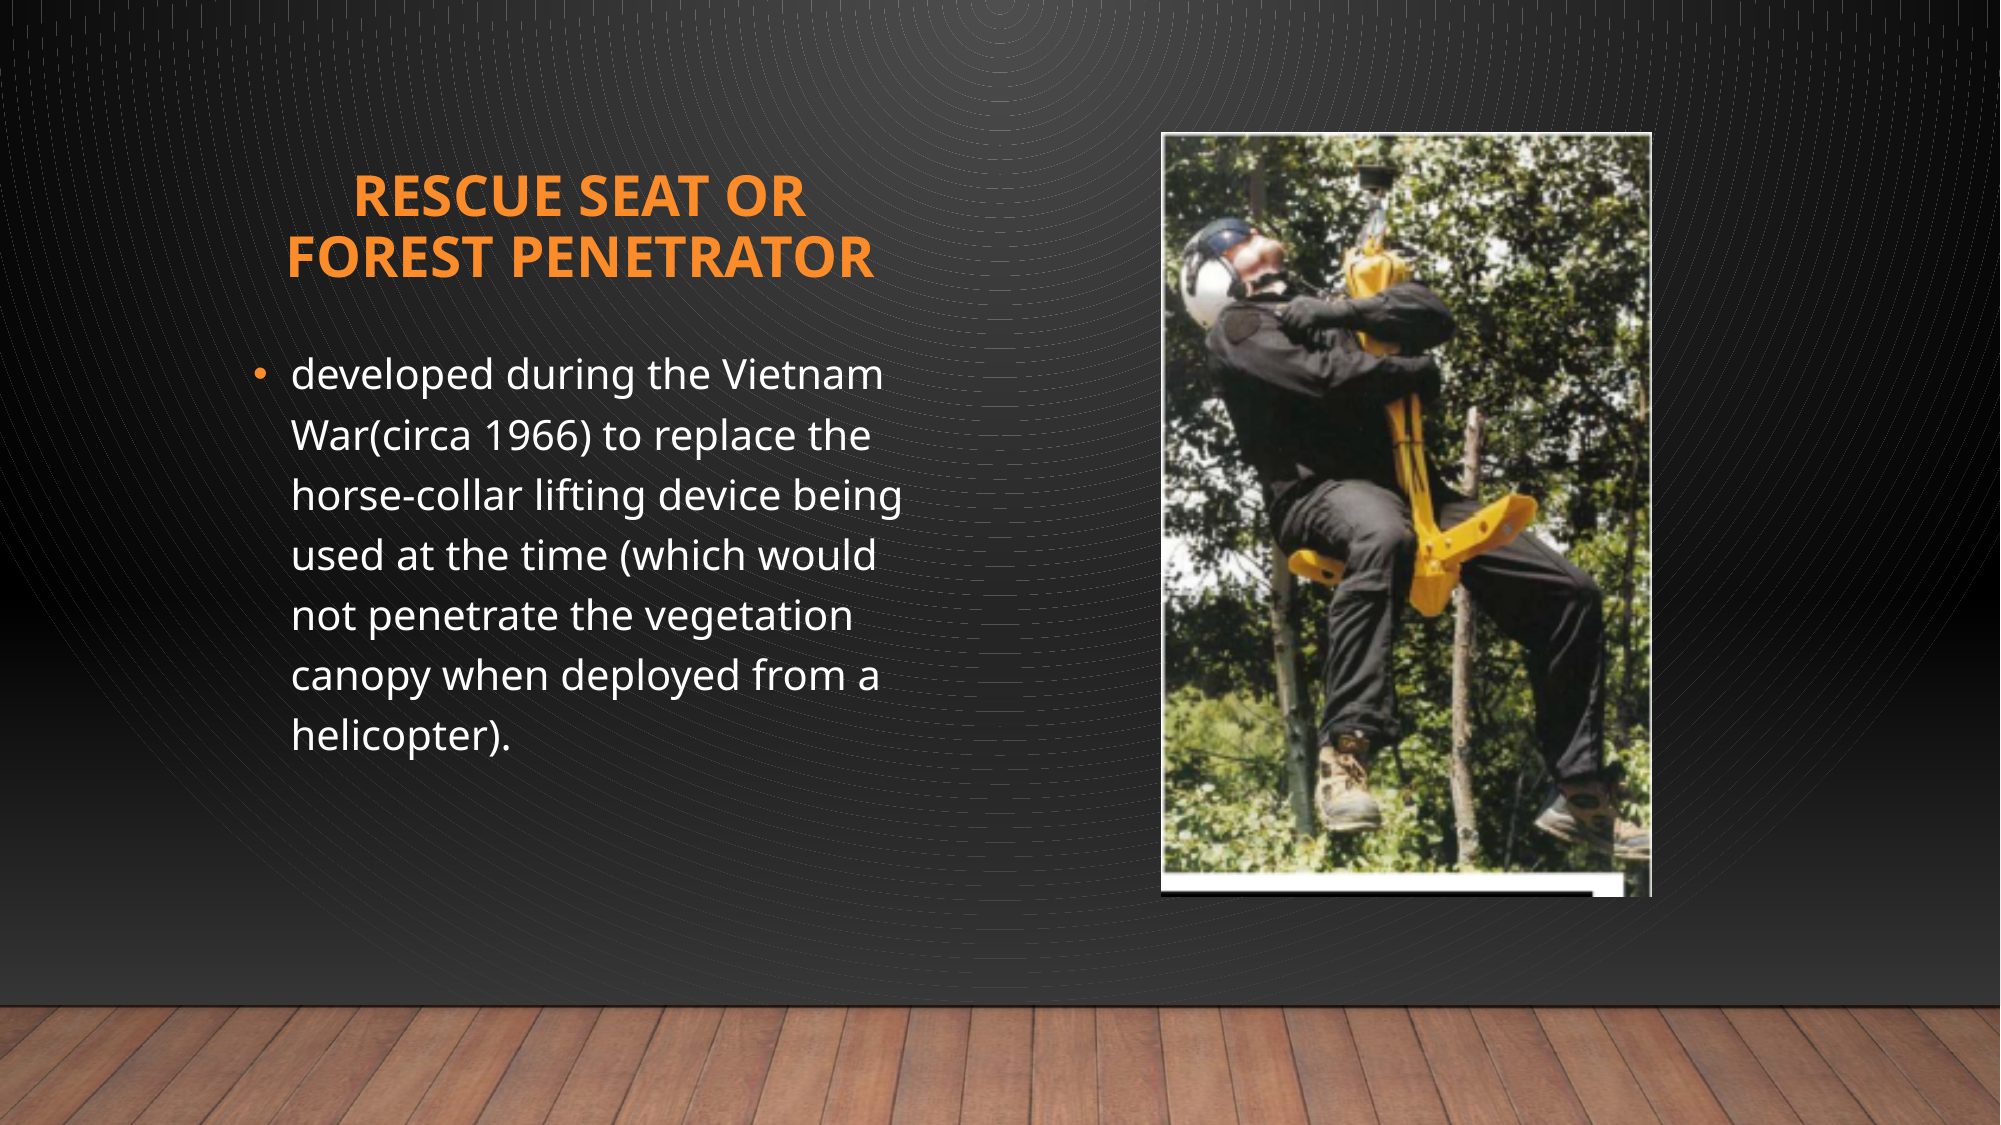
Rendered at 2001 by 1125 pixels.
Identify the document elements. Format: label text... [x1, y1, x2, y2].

picture [0, 1005, 2000, 1125]
title Rescue Seat or Forest Penetrator [237, 142, 923, 315]
picture [1160, 131, 1653, 897]
list developed during the Vietnam War(circa 1966) to replace the horse-collar lifting device being used at the time (which would not penetrate the vegetation canopy when deployed from a helicopter). [238, 330, 923, 897]
